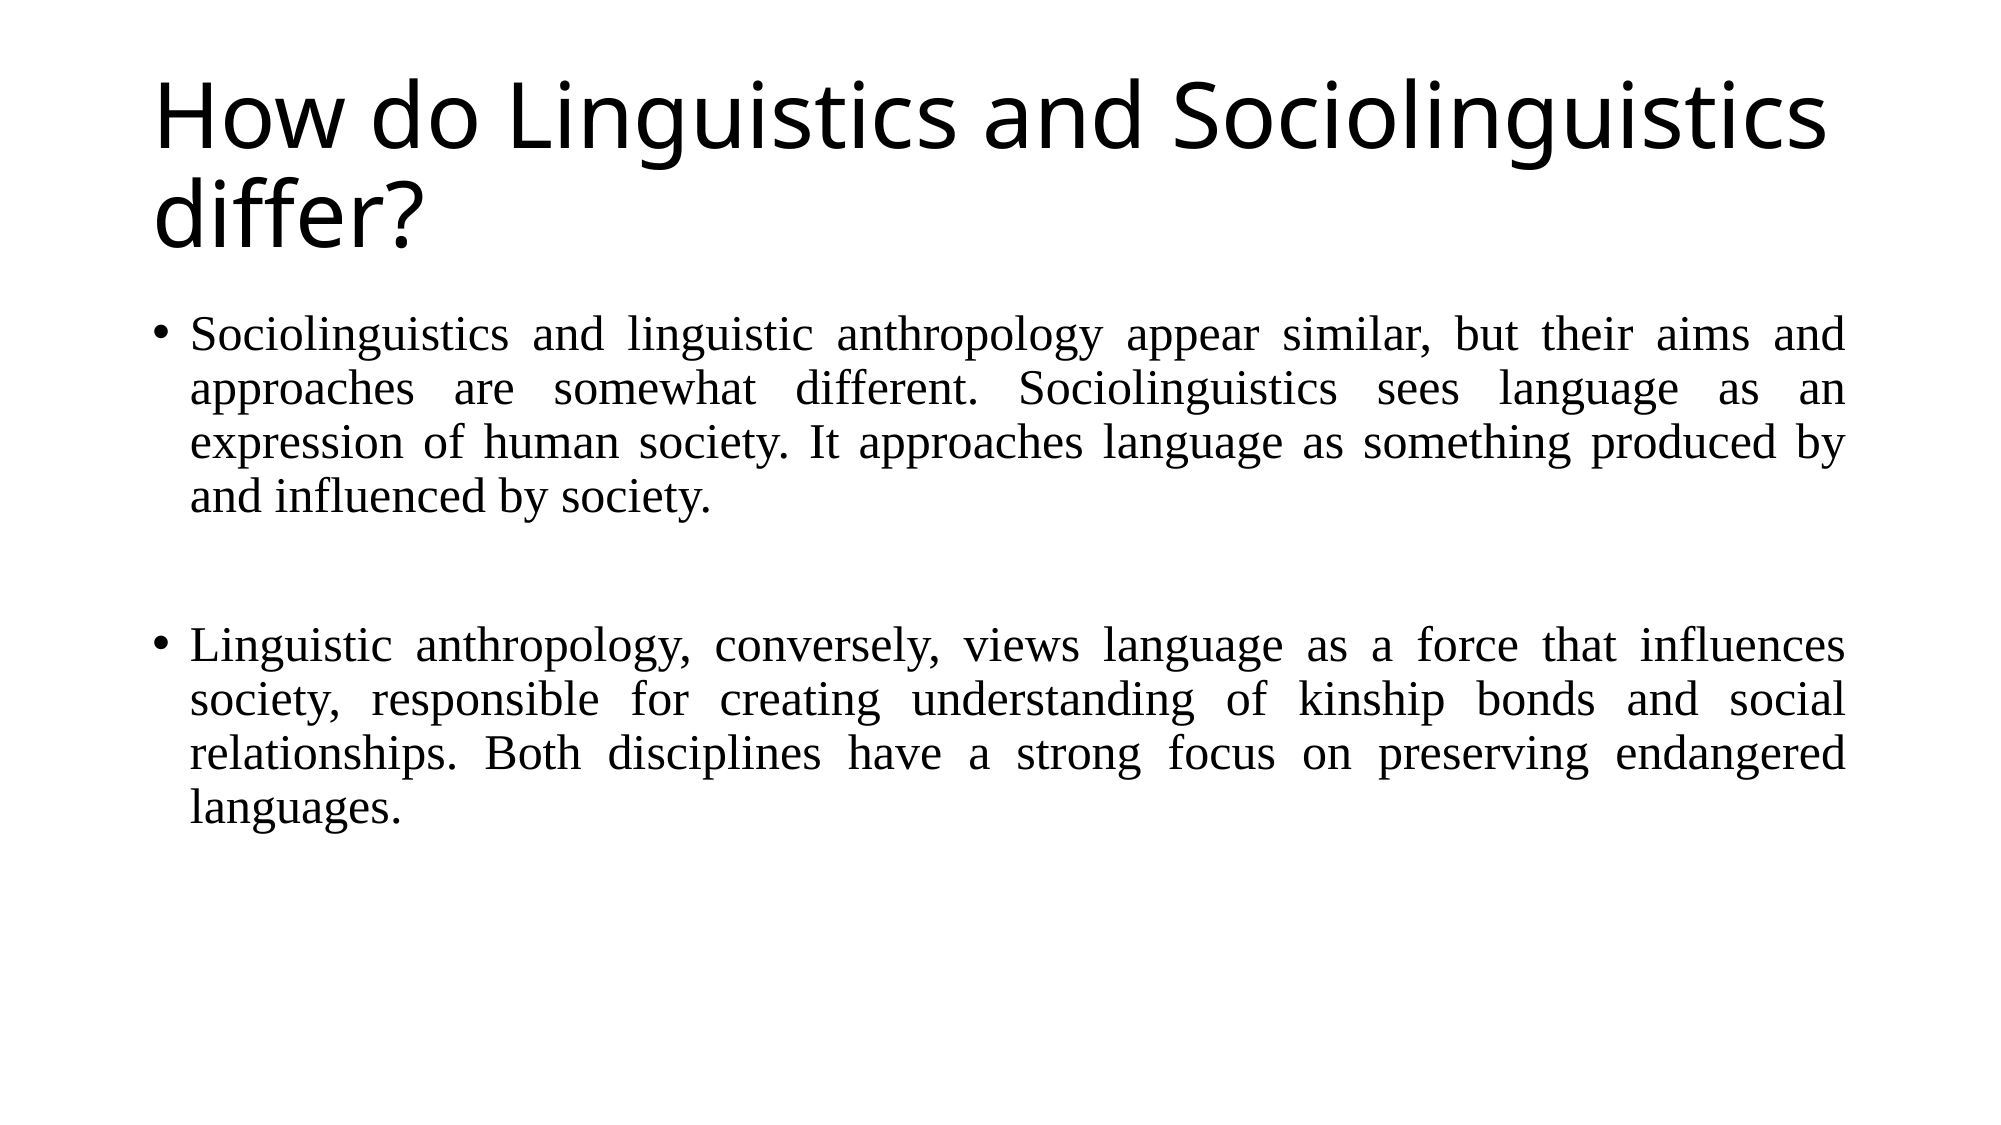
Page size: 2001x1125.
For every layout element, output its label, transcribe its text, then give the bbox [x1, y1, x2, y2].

title How do Linguistics and Sociolinguistics differ? [137, 59, 1863, 278]
list Sociolinguistics and linguistic anthropology appear similar, but their aims and approaches are somewhat different. Sociolinguistics sees language as an expression of human society. It approaches language as something produced by and influenced by society. Linguistic anthropology, conversely, views language as a force that influences society, responsible for creating understanding of kinship bonds and social relationships. Both disciplines have a strong focus on preserving endangered languages. [137, 299, 1863, 1014]
